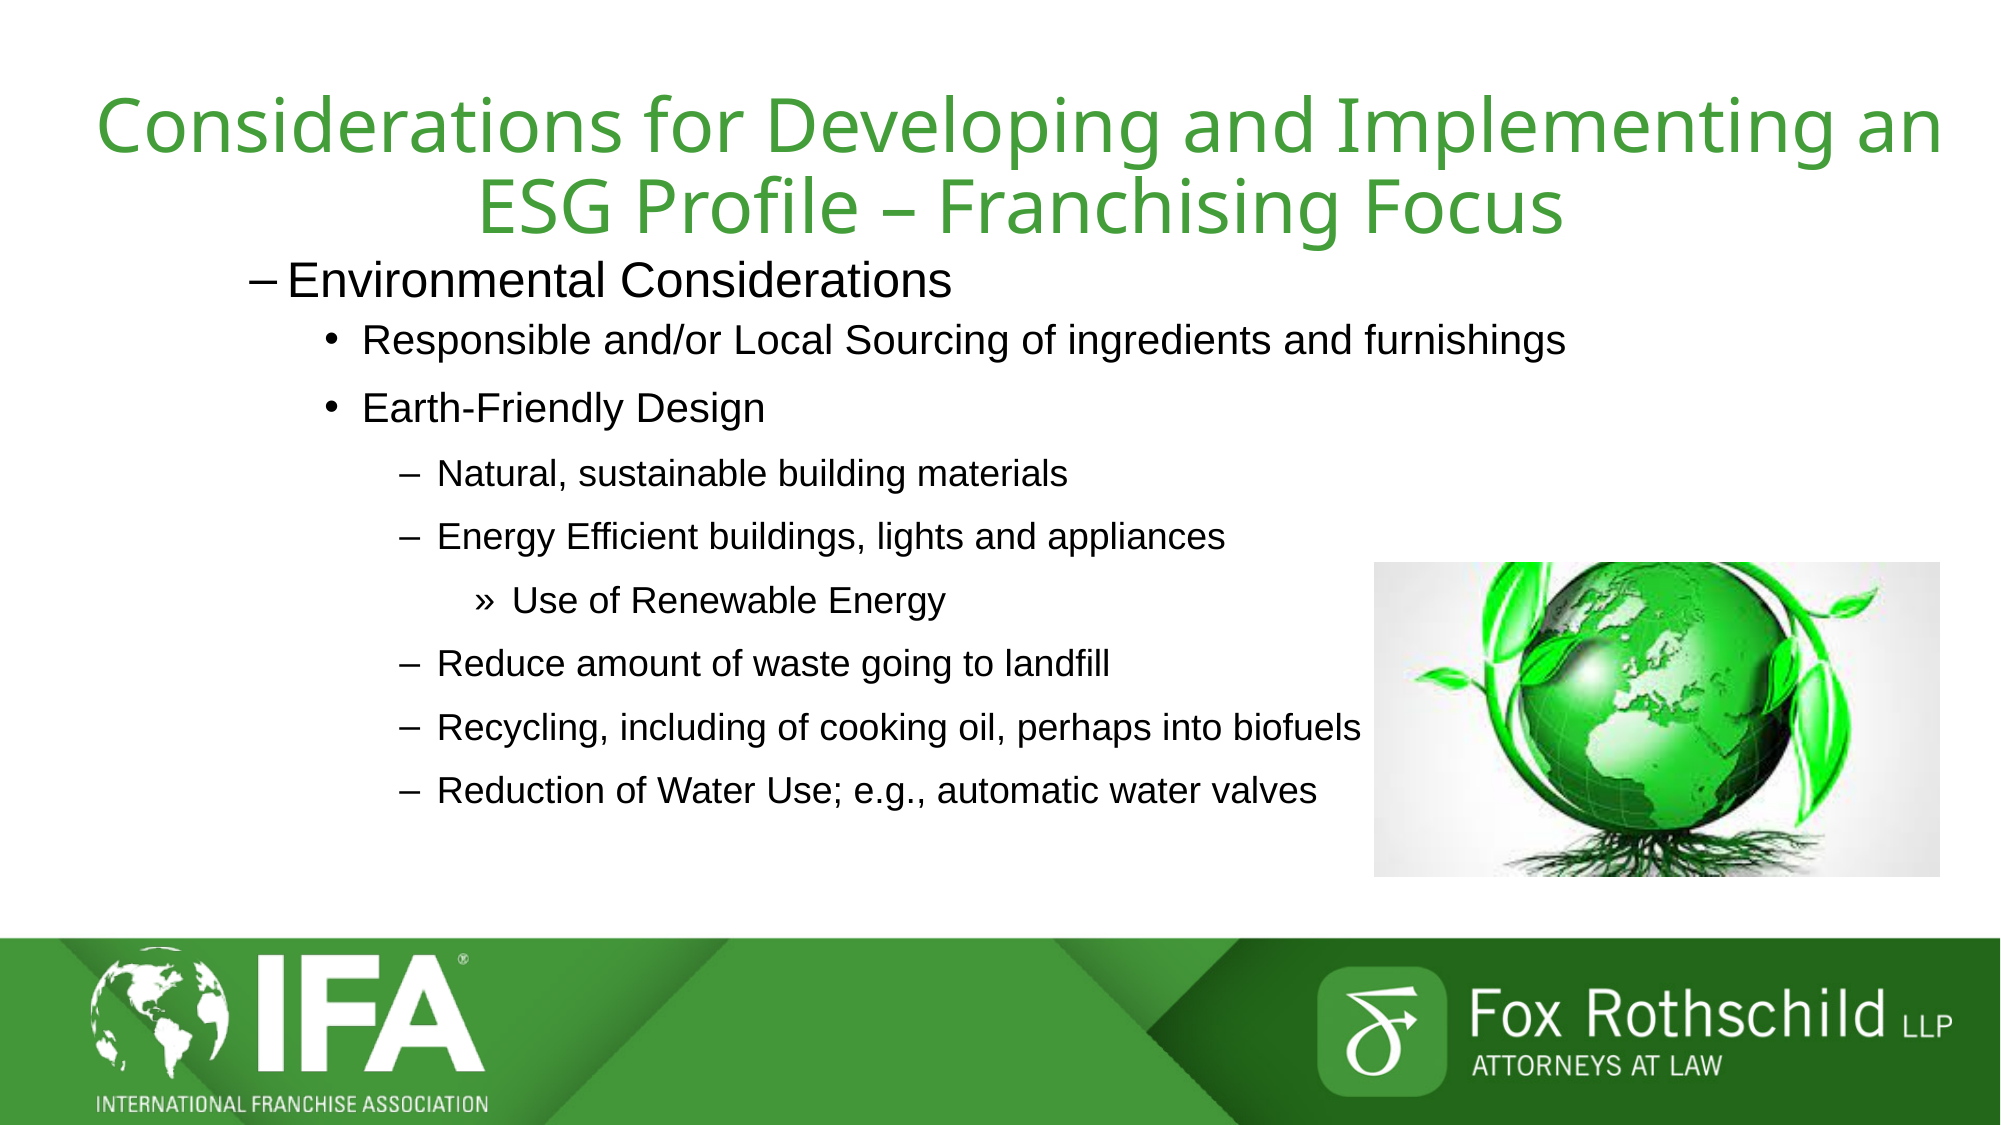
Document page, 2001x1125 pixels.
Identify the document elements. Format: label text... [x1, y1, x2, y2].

list Environmental Considerations Responsible and/or Local Sourcing of ingredients and furnishings Earth-Friendly Design Natural, sustainable building materials Energy Efficient buildings, lights and appliances Use of Renewable Energy Reduce amount of waste going to landfill Recycling, including of cooking oil, perhaps into biofuels Reduction of Water Use; e.g., automatic water valves [159, 246, 1885, 879]
picture [0, 0, 2001, 1125]
title Considerations for Developing and Implementing an ESG Profile – Franchising Focus [70, 59, 1972, 278]
